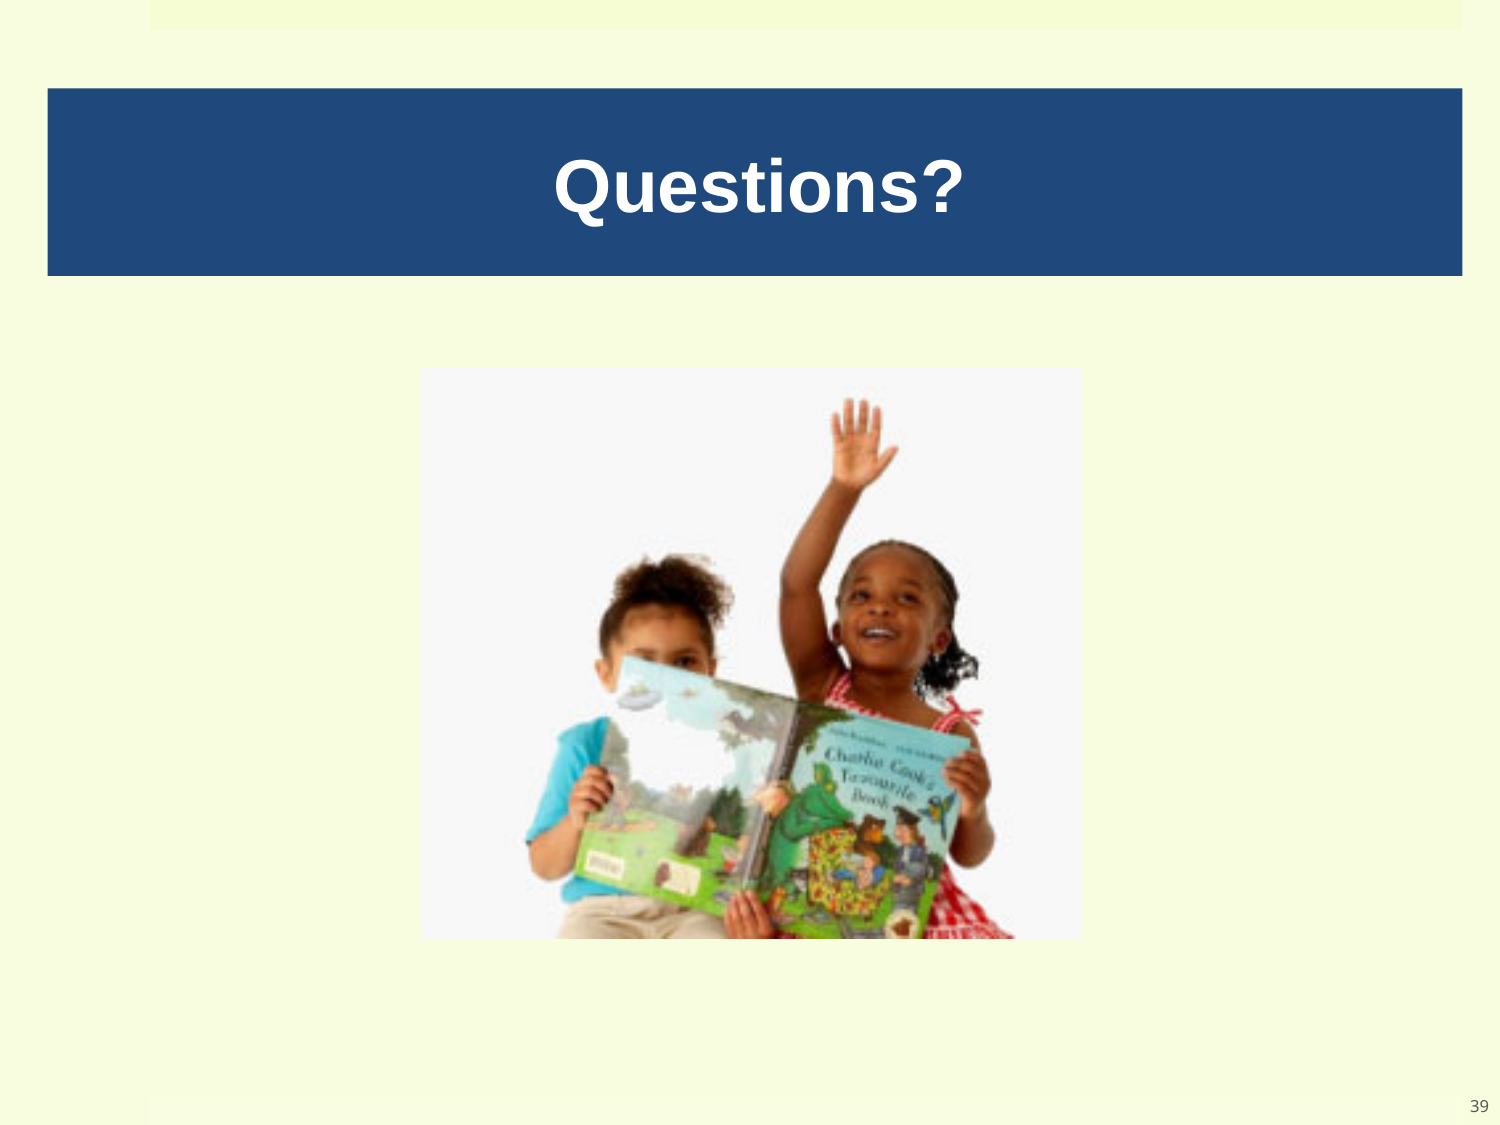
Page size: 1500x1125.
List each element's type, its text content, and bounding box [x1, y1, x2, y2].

slide_number 39 [1441, 1077, 1500, 1125]
title Questions? [47, 88, 1463, 277]
picture [421, 366, 1083, 940]
